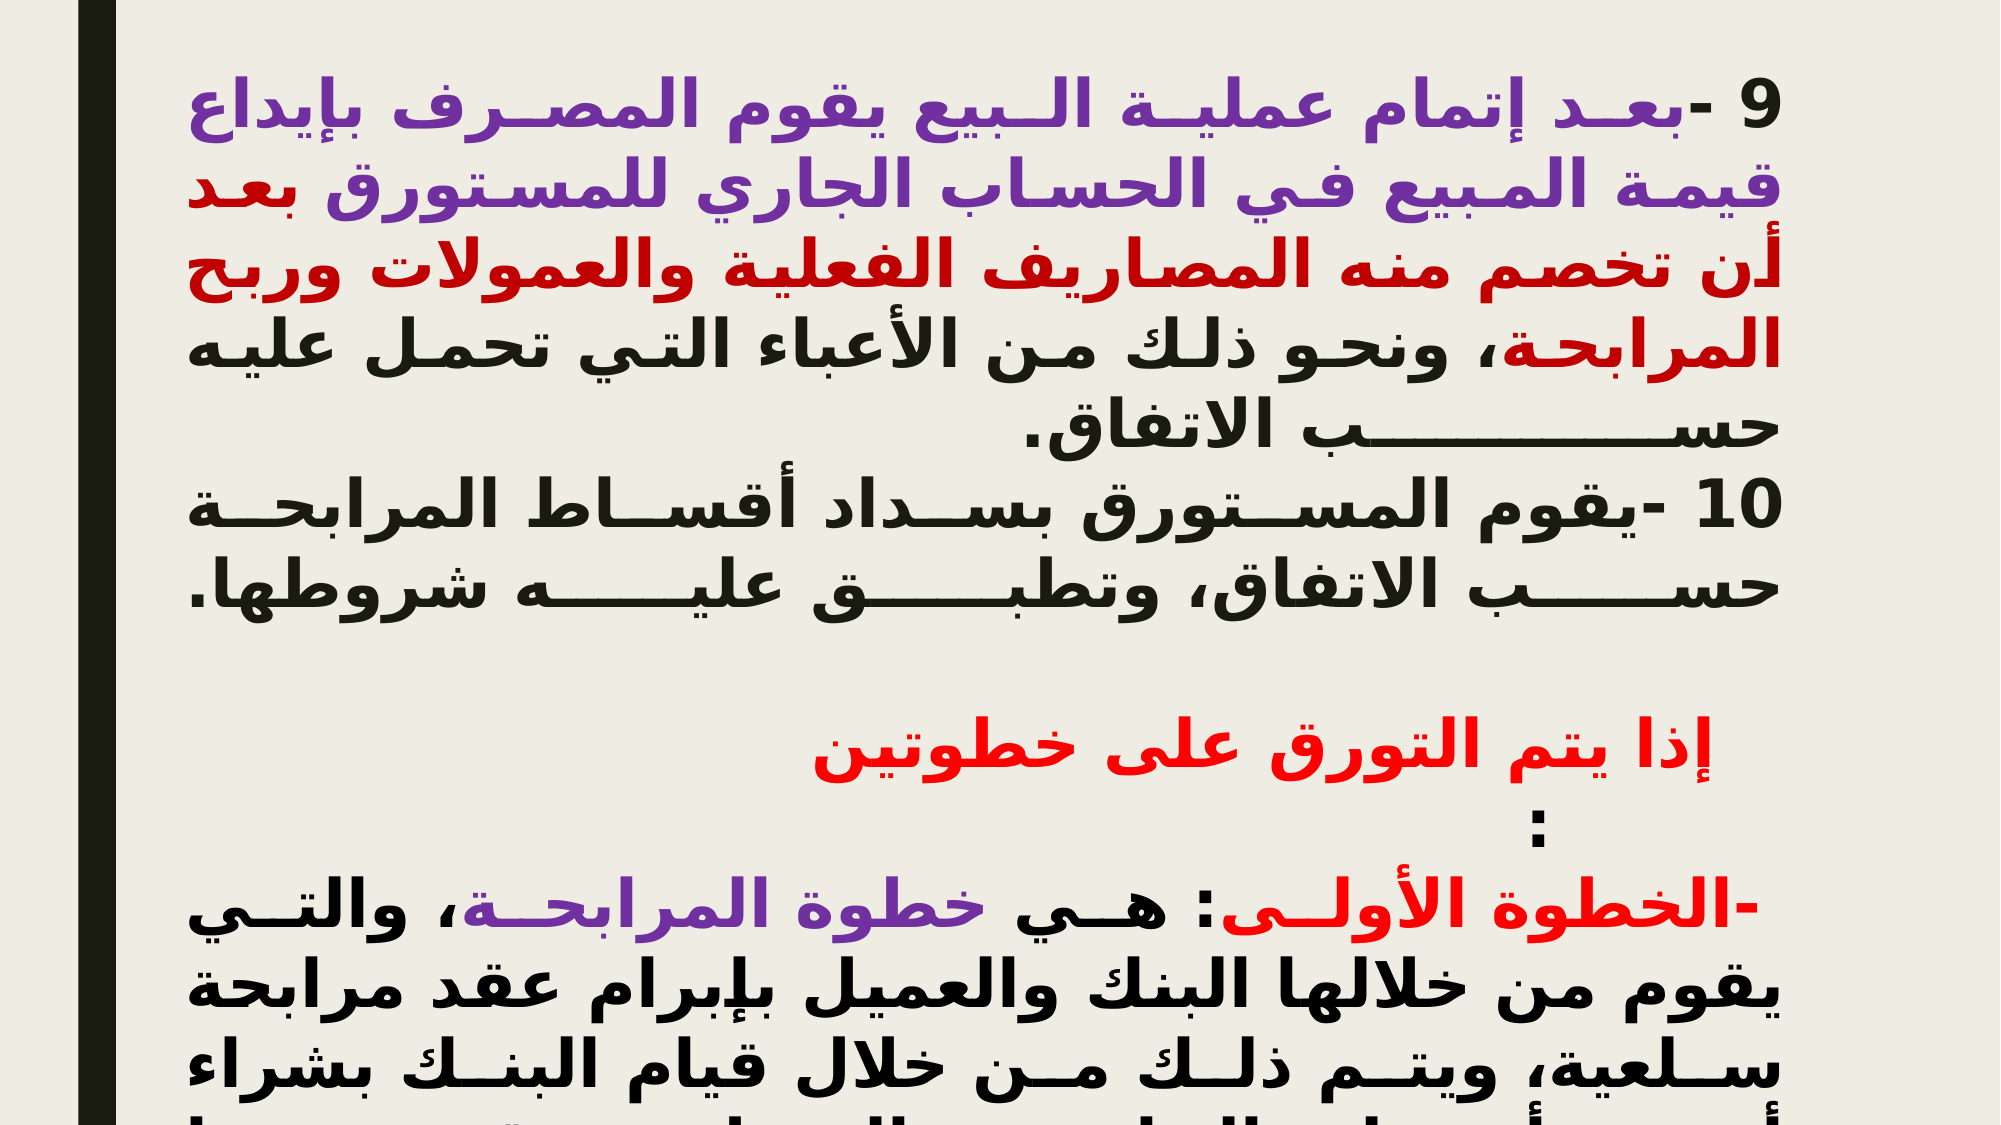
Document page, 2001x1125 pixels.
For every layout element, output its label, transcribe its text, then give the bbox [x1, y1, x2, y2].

title 9 -بعد إتمام عملية البيع يقوم المصرف بإيداع قيمة المبيع في الحساب الجاري للمستورق بعد أن تخصم منه المصاريف الفعلية والعمولات وربح المرابحة، ونحو ذلك من الأعباء التي تحمل عليه حسب الاتفاق. 10 -يقوم المستورق بسداد أقساط المرابحة حسب الاتفاق، وتطبق عليه شروطها. إذا يتم التورق على خطوتين : -الخطوة الأولى: هي خطوة المرابحة، والتي يقوم من خلالها البنك والعميل بإبرام عقد مرابحة سلعية، ويتم ذلك من خلال قيام البنك بشراء أسهم، أو سلع بالنيابة عن العميل ثم يقوم ببيعها للعميل. -الخطوة الثانية: يقوم العميل ببيعها لطرف آخر من أجل الحصول على النقد، أو يقوم العميل ببيع أو تصفية الأصل من خلال اتفاقية الوكالة عن طريق البنك . -وفي النتيجة يكمن أن نقول: أن التورق هو عبارة عن معاملة مالية تشمل ثلاثة أطراف (البنك، العميل، الوسيط). [170, 53, 1800, 1097]
